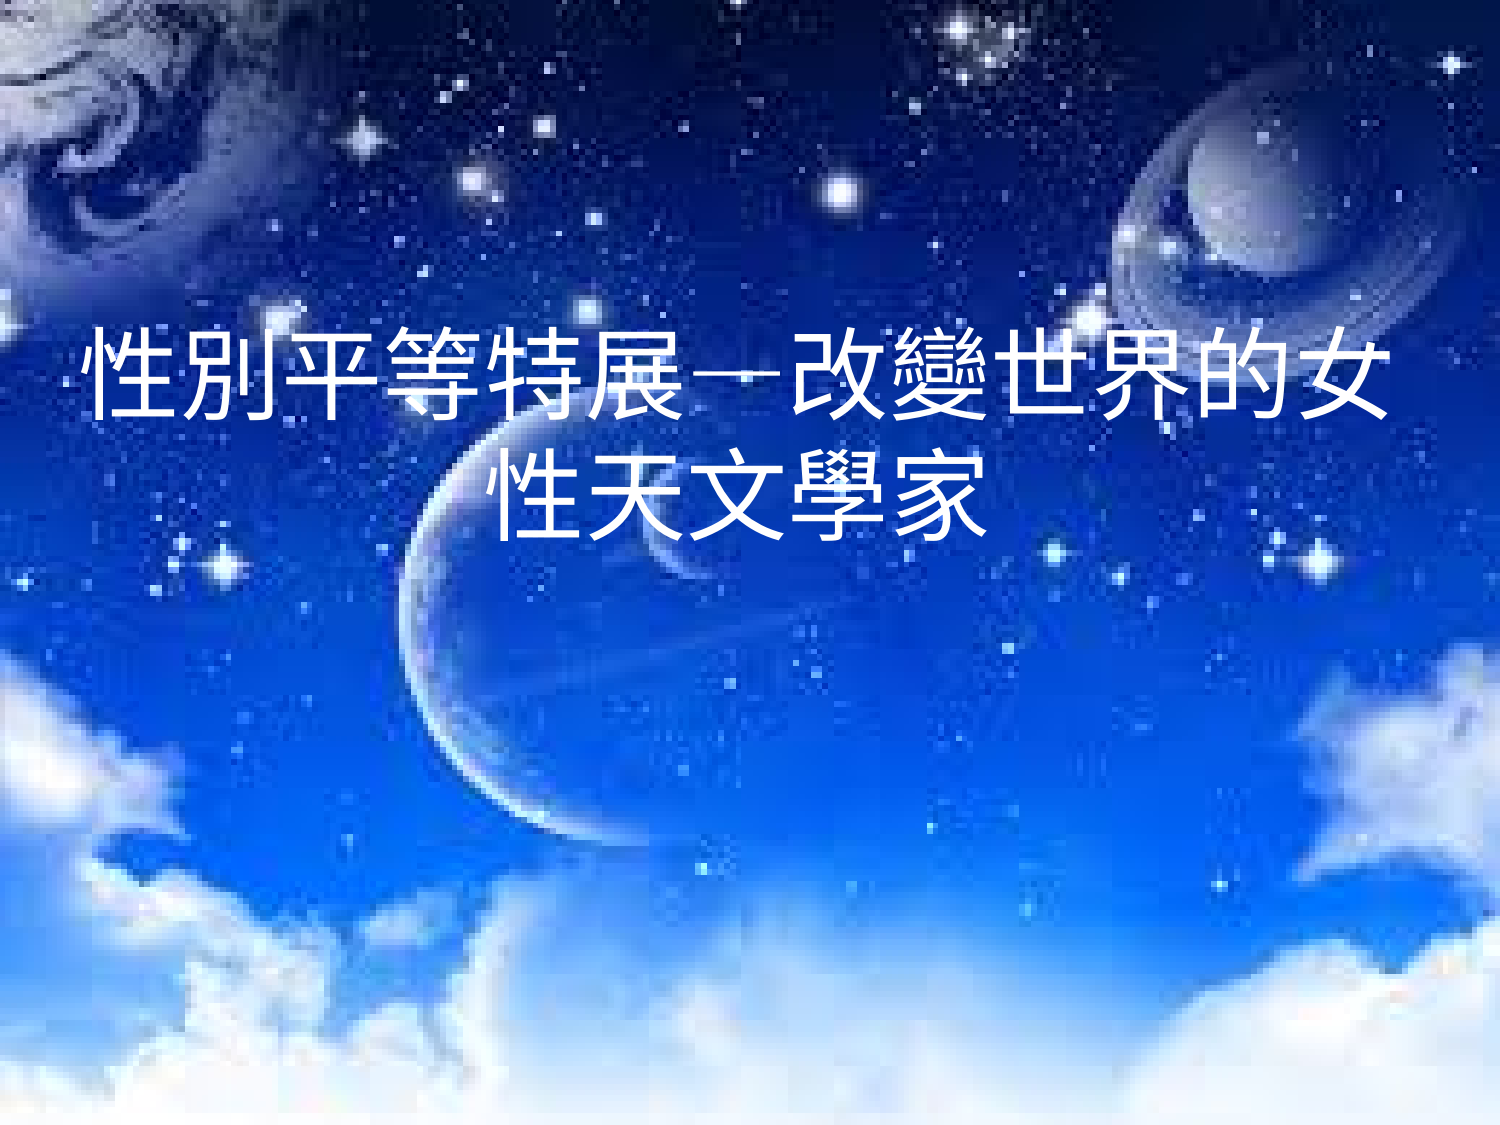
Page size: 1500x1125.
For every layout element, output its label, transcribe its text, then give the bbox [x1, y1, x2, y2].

picture [0, 0, 1500, 1125]
title 性別平等特展—改變世界的女性天文學家 [62, 302, 1413, 563]
text_box [64, 716, 1340, 958]
